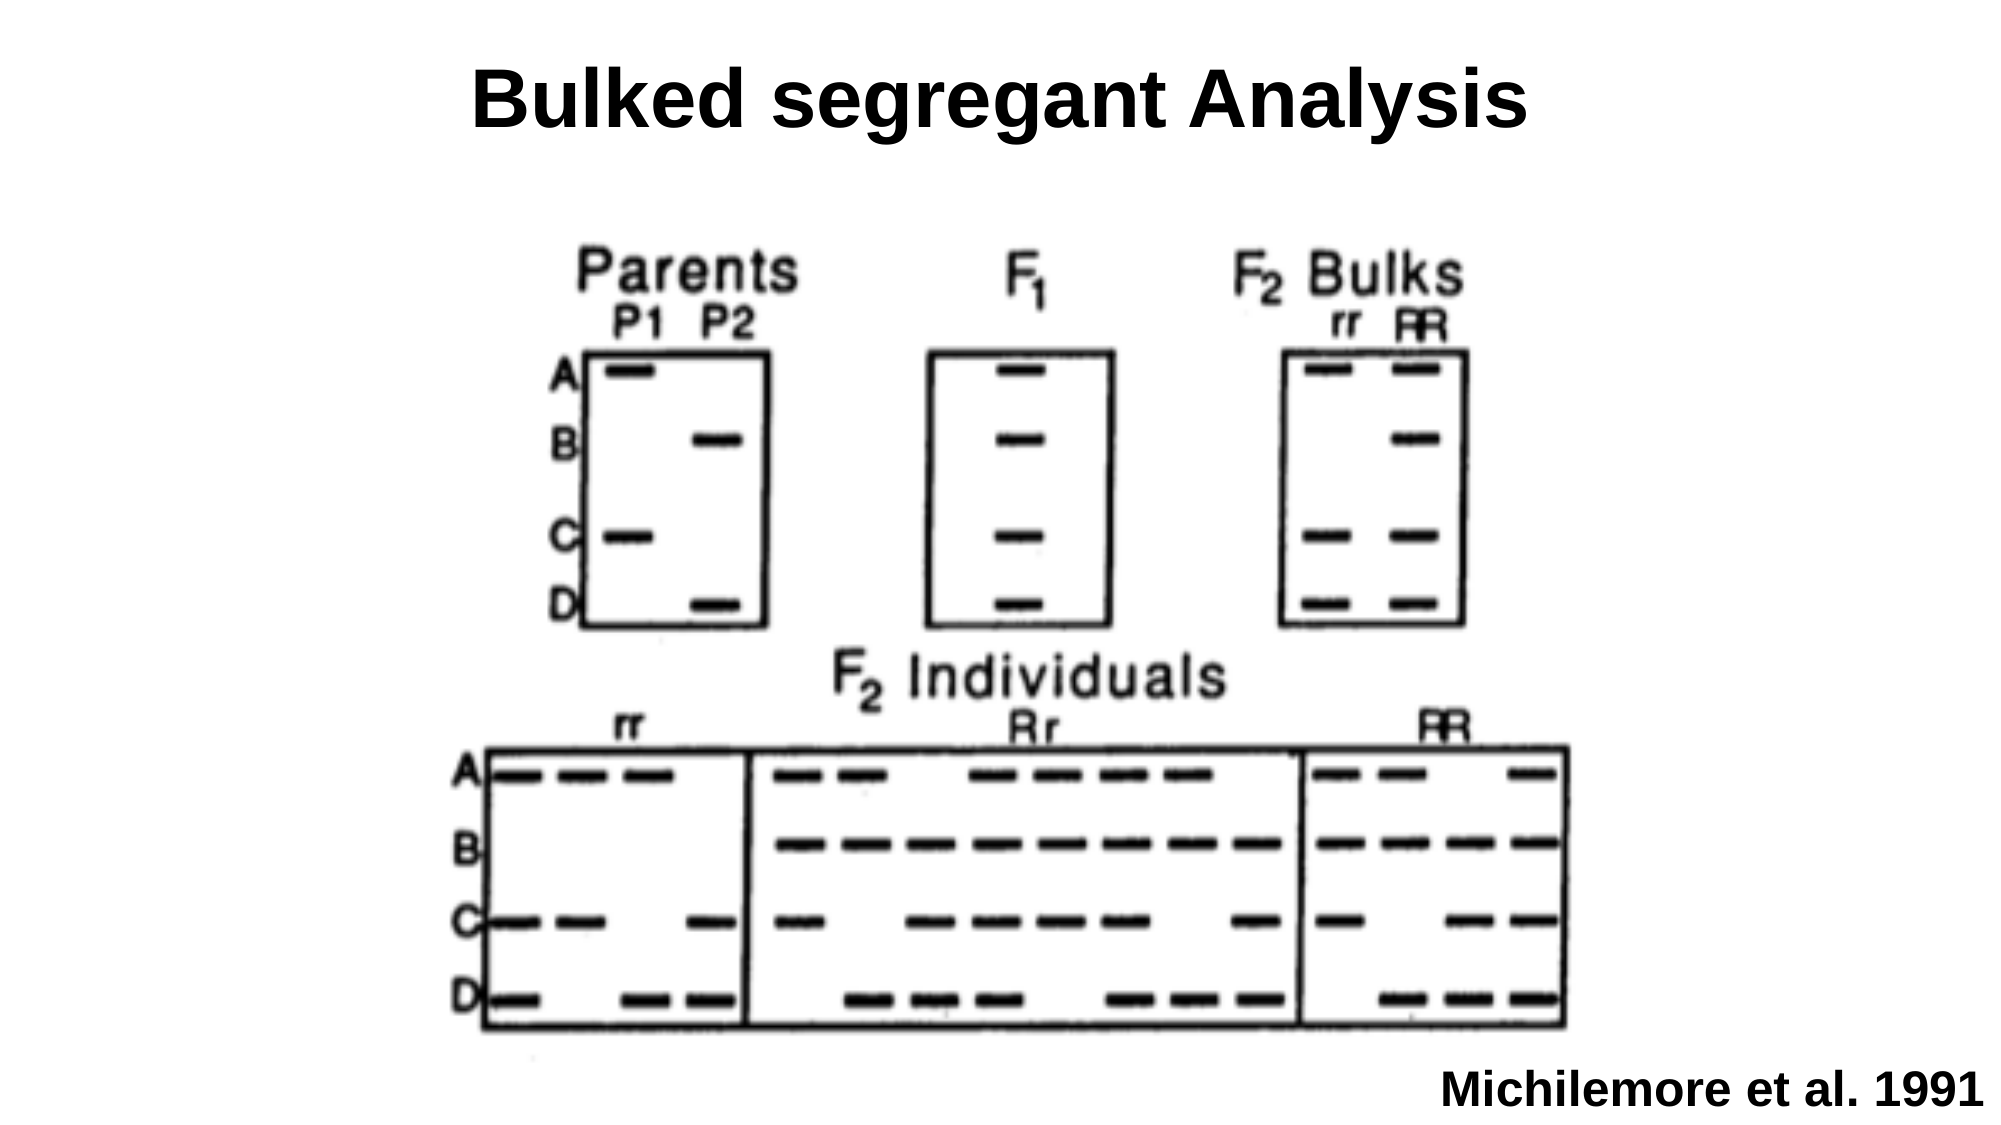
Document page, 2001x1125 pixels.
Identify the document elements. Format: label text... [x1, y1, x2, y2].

text_box Michilemore et al. 1991 [1293, 1048, 2000, 1124]
picture [129, 193, 1871, 1110]
text_box Bulked segregant Analysis [0, 36, 2000, 152]
